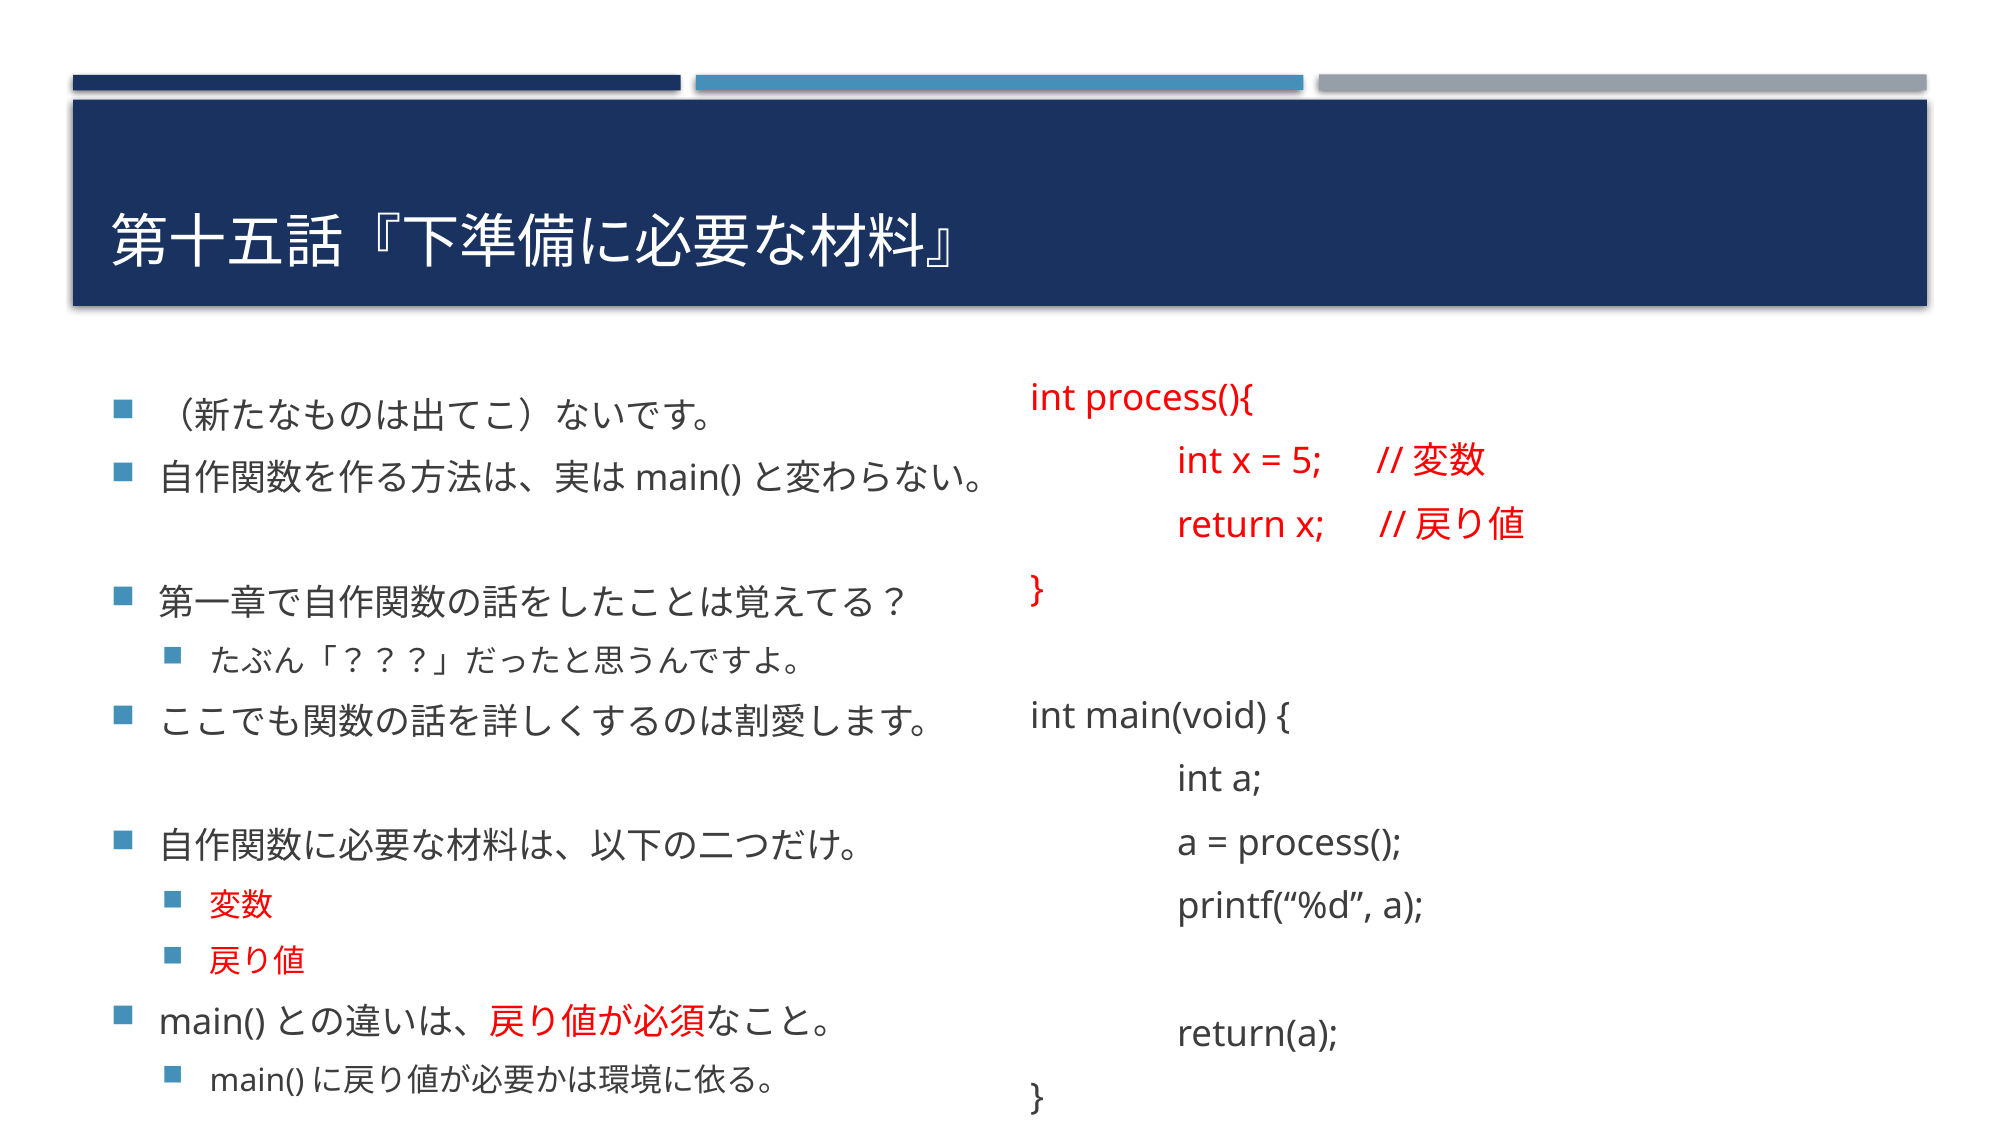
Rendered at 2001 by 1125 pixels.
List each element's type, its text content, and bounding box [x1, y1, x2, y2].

list int process(){ int x = 5; //変数 return x; //戻り値 } int main(void) { int a; a = process(); printf(“%d”, a); return(a); } [1015, 365, 1905, 1125]
list （新たなものは出てこ）ないです。 自作関数を作る方法は、実はmain()と変わらない。 第一章で自作関数の話をしたことは覚えてる？ たぶん「？？？」だったと思うんですよ。 ここでも関数の話を詳しくするのは割愛します。 自作関数に必要な材料は、以下の二つだけ。 変数 戻り値 main()との違いは、戻り値が必須なこと。 main()に戻り値が必要かは環境に依る。 [95, 365, 985, 1125]
title 第十五話『下準備に必要な材料』 [95, 119, 1905, 282]
